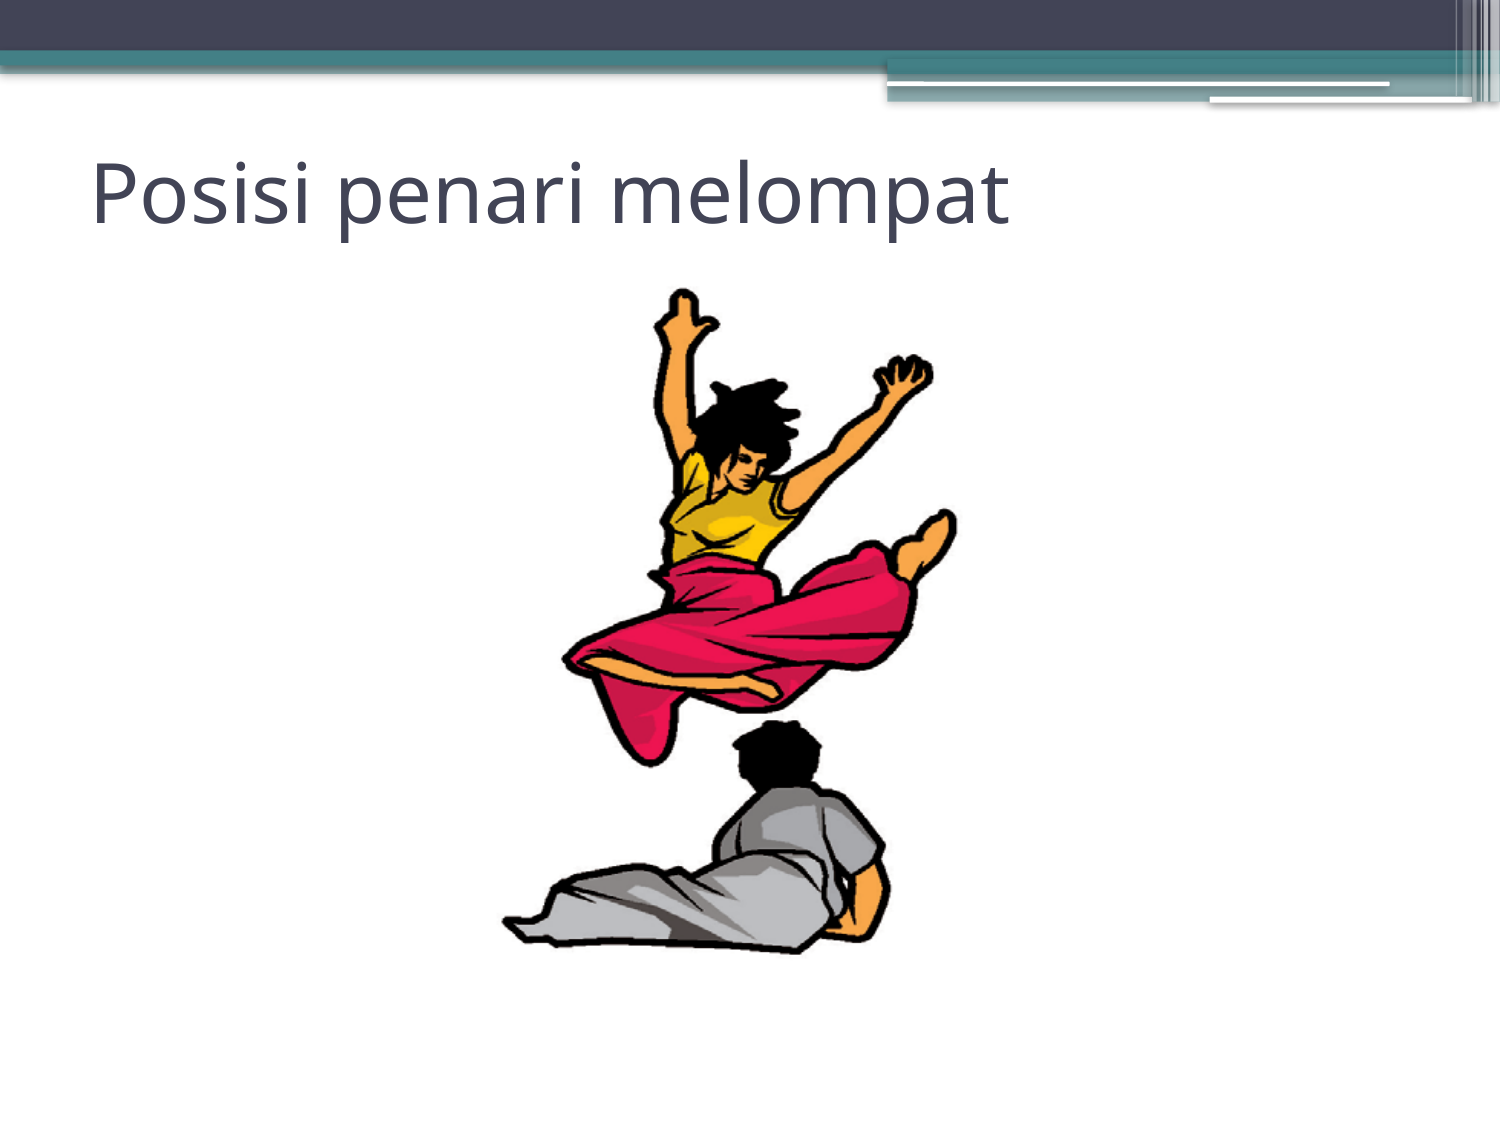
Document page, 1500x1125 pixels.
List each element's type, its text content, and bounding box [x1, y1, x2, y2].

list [442, 266, 978, 977]
title Posisi penari melompat [75, 113, 1425, 268]
